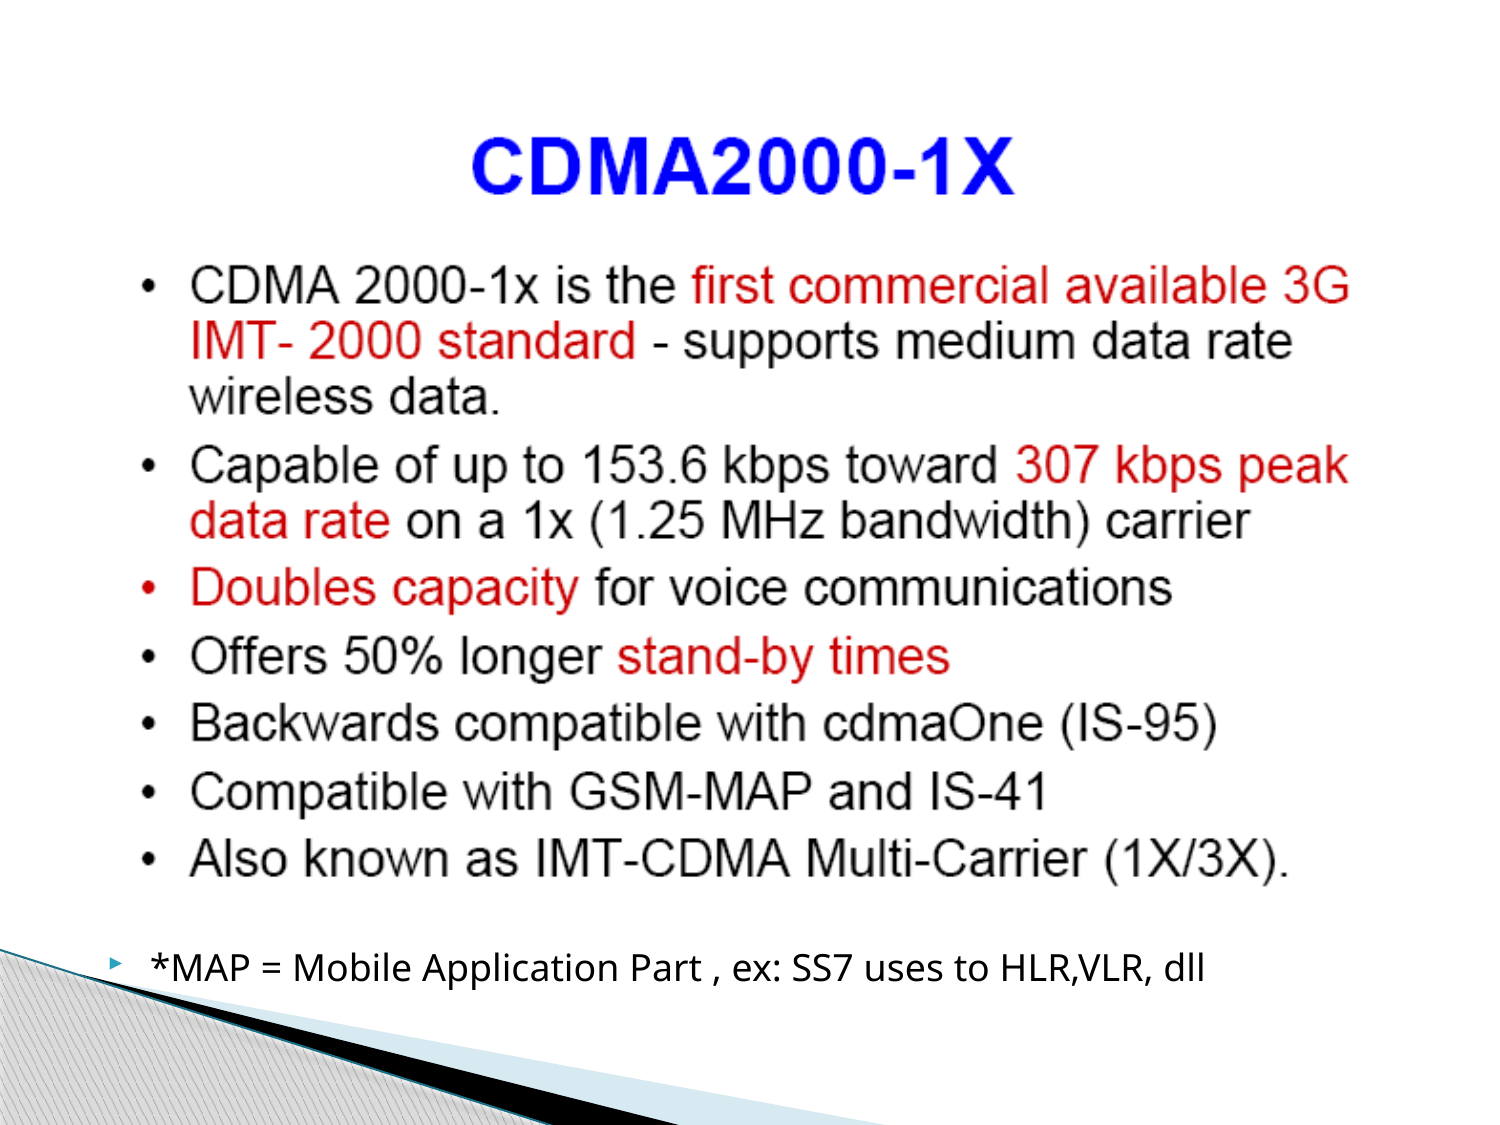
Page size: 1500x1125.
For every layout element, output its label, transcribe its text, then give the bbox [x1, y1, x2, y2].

picture [137, 130, 1363, 901]
list *MAP = Mobile Application Part , ex: SS7 uses to HLR,VLR, dll [75, 243, 1425, 986]
